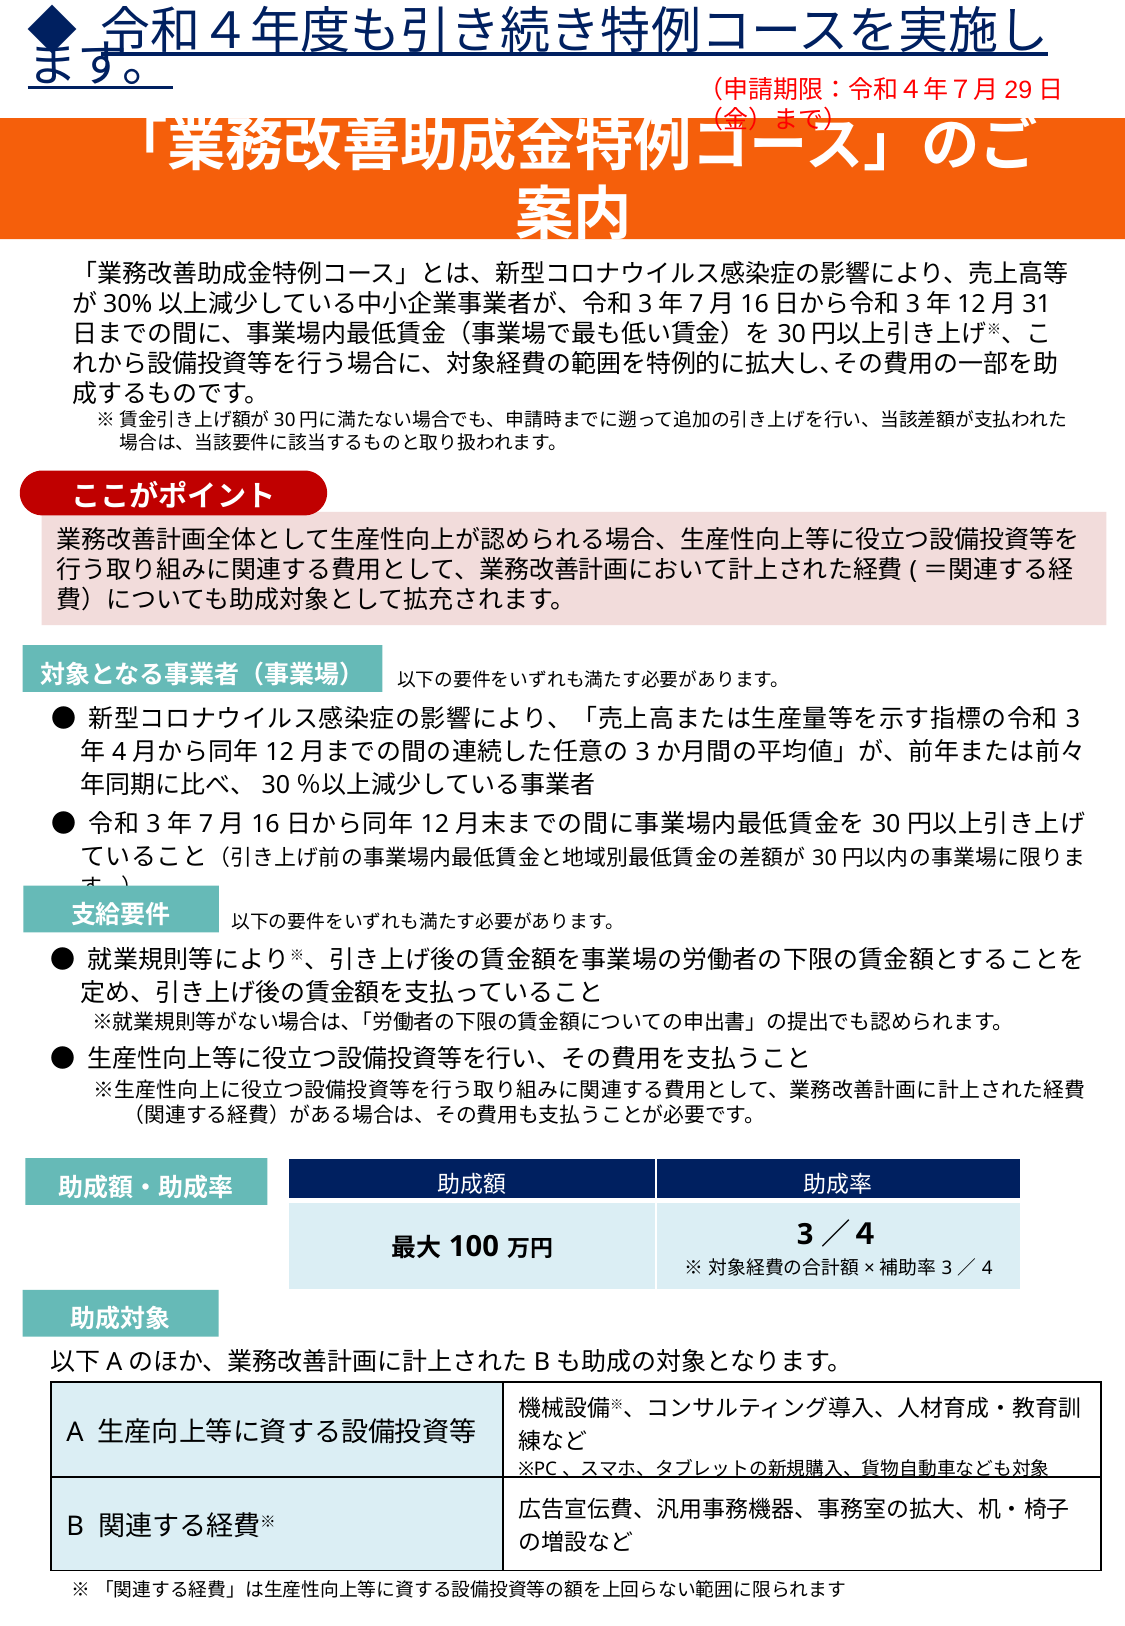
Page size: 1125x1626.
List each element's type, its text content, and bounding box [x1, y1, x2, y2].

table_header A 生産向上等に資する設備投資等 [52, 1383, 502, 1476]
text_box [0, 116, 1125, 241]
text_box ● 就業規則等により※、引き上げ後の賃金額を事業場の労働者の下限の賃金額とすることを定め、引き上げ後の賃金額を支払っていること ※就業規則等がない場合は､「労働者の下限の賃金額についての申出書」の提出でも認められます。 ● 生産性向上等に役立つ設備投資等を行い、その費用を支払うこと ※生産性向上に役立つ設備投資等を行う取り組みに関連する費用として、業務改善計画に計上された経費（関連する経費）がある場合は、その費用も支払うことが必要です。 [35, 932, 1101, 1135]
text_box 対象となる事業者（事業場） [22, 645, 383, 692]
table_header 助成率 [657, 1159, 1020, 1198]
text_box ※ 賃金引き上げ額が30円に満たない場合でも、申請時までに遡って追加の引き上げを行い、当該差額が支払われた 場合は、当該要件に該当するものと取り扱われます。 [25, 400, 1097, 461]
text_box 「業務改善助成金特例コース」とは、新型コロナウイルス感染症の影響により、売上高等が30%以上減少している中小企業事業者が、令和3年7月16日から令和3年12月31日までの間に、事業場内最低賃金（事業場で最も低い賃金）を30円以上引き上げ※、これから設備投資等を行う場合に、対象経費の範囲を特例的に拡大し､その費用の一部を助成するものです。 [57, 245, 1089, 400]
text_box 以下Aのほか、業務改善計画に計上されたBも助成の対象となります。 [35, 1342, 1125, 1383]
table_cell 広告宣伝費、汎用事務機器、事務室の拡大、机・椅子の増設など [504, 1478, 1100, 1570]
table_header 機械設備※、コンサルティング導入、人材育成・教育訓練など ※PC、スマホ、タブレットの新規購入、貨物自動車なども対象 [504, 1383, 1100, 1476]
text_box ここがポイント [17, 468, 330, 518]
text_box 助成額・助成率 [25, 1158, 268, 1205]
text_box 業務改善計画全体として生産性向上が認められる場合、生産性向上等に役立つ設備投資等を行う取り組みに関連する費用として、業務改善計画において計上された経費(＝関連する経費）についても助成対象として拡充されます。 [41, 511, 1107, 626]
text_box （申請期限：令和４年７月29日（金）まで） [692, 67, 1121, 134]
text_box 助成対象 [22, 1289, 219, 1337]
text_box ※「関連する経費」は生産性向上等に資する設備投資等の額を上回らない範囲に限られます [57, 1567, 1094, 1608]
text_box 以下の要件をいずれも満たす必要があります。 [382, 660, 950, 698]
text_box 支給要件 [23, 885, 219, 933]
table_cell B 関連する経費※ [52, 1478, 502, 1570]
text_box 以下の要件をいずれも満たす必要があります。 [216, 902, 784, 940]
table_header 助成額 [289, 1159, 655, 1198]
table_cell 最大100万円 [289, 1203, 655, 1289]
text_box ● 新型コロナウイルス感染症の影響により、「売上高または生産量等を示す指標の令和3年4月から同年12月までの間の連続した任意の3か月間の平均値」が、前年または前々年同期に比べ、30％以上減少している事業者 ● 令和3年7月16日から同年12月末までの間に事業場内最低賃金を30円以上引き上げていること（引き上げ前の事業場内最低賃金と地域別最低賃金の差額が30円以内の事業場に限ります。） [36, 692, 1101, 907]
text_box ◆ 令和４年度も引き続き特例コースを実施します。 [12, 13, 1107, 104]
table_cell 3／４ ※対象経費の合計額×補助率3／4 [657, 1203, 1020, 1289]
text_box 「業務改善助成金特例コース」のご案内 [63, 128, 1084, 214]
